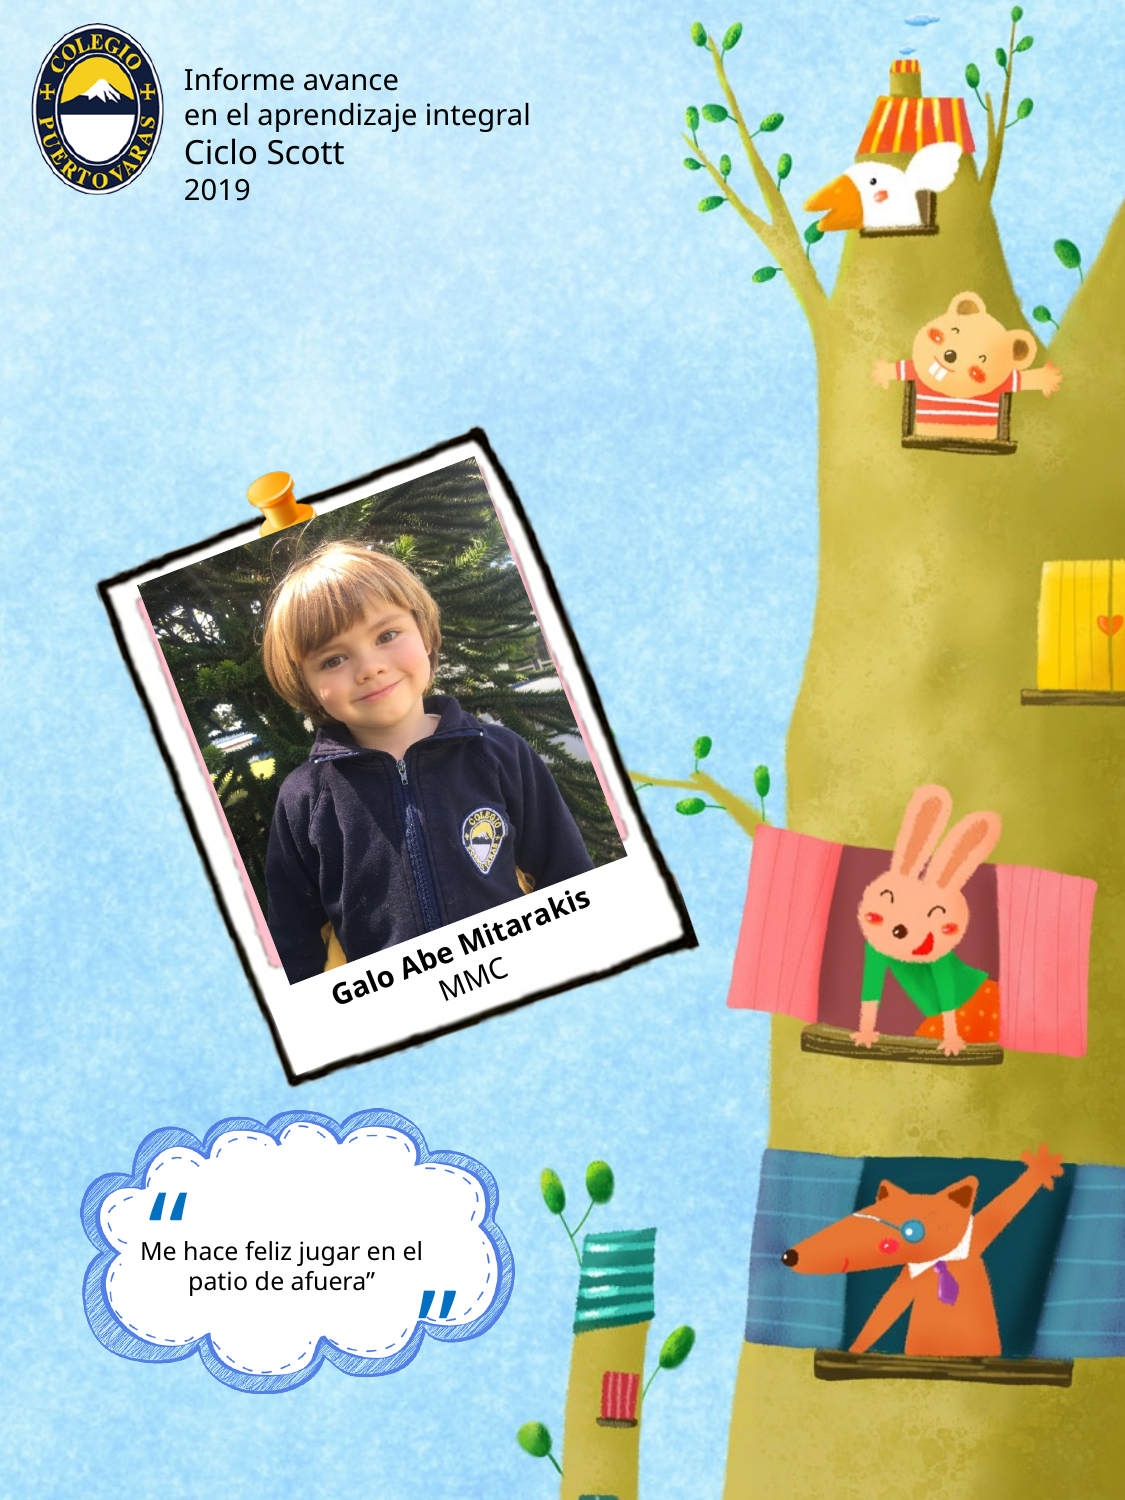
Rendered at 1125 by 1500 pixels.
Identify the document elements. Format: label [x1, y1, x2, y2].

text_box [0, 0, 1125, 1500]
picture [30, 23, 164, 195]
picture [168, 539, 597, 902]
